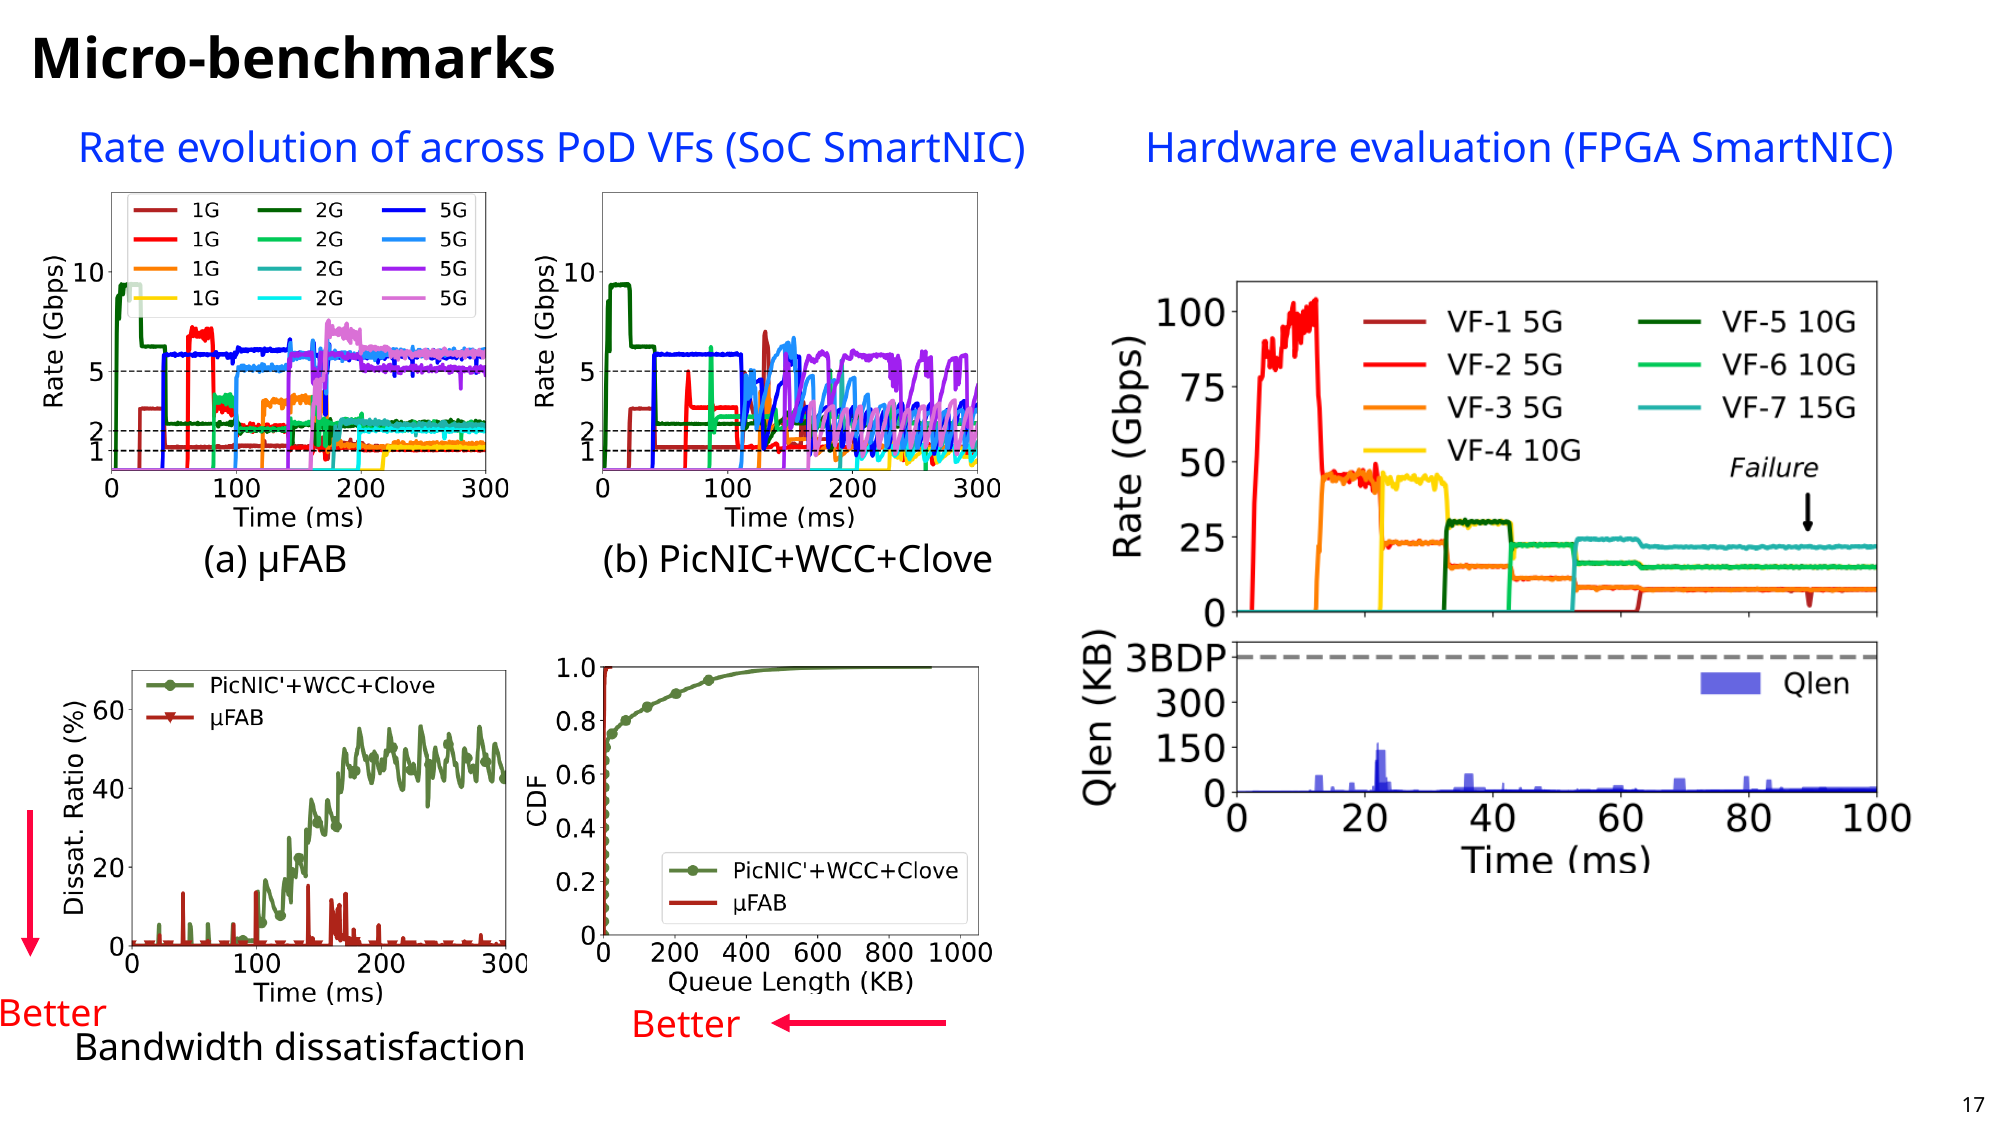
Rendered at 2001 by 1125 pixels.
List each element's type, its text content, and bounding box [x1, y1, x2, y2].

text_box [43, 113, 1022, 589]
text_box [1079, 113, 1917, 873]
text_box Micro-benchmarks [30, 0, 2000, 143]
slide_number 16 [1905, 1086, 2000, 1125]
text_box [0, 657, 992, 1077]
